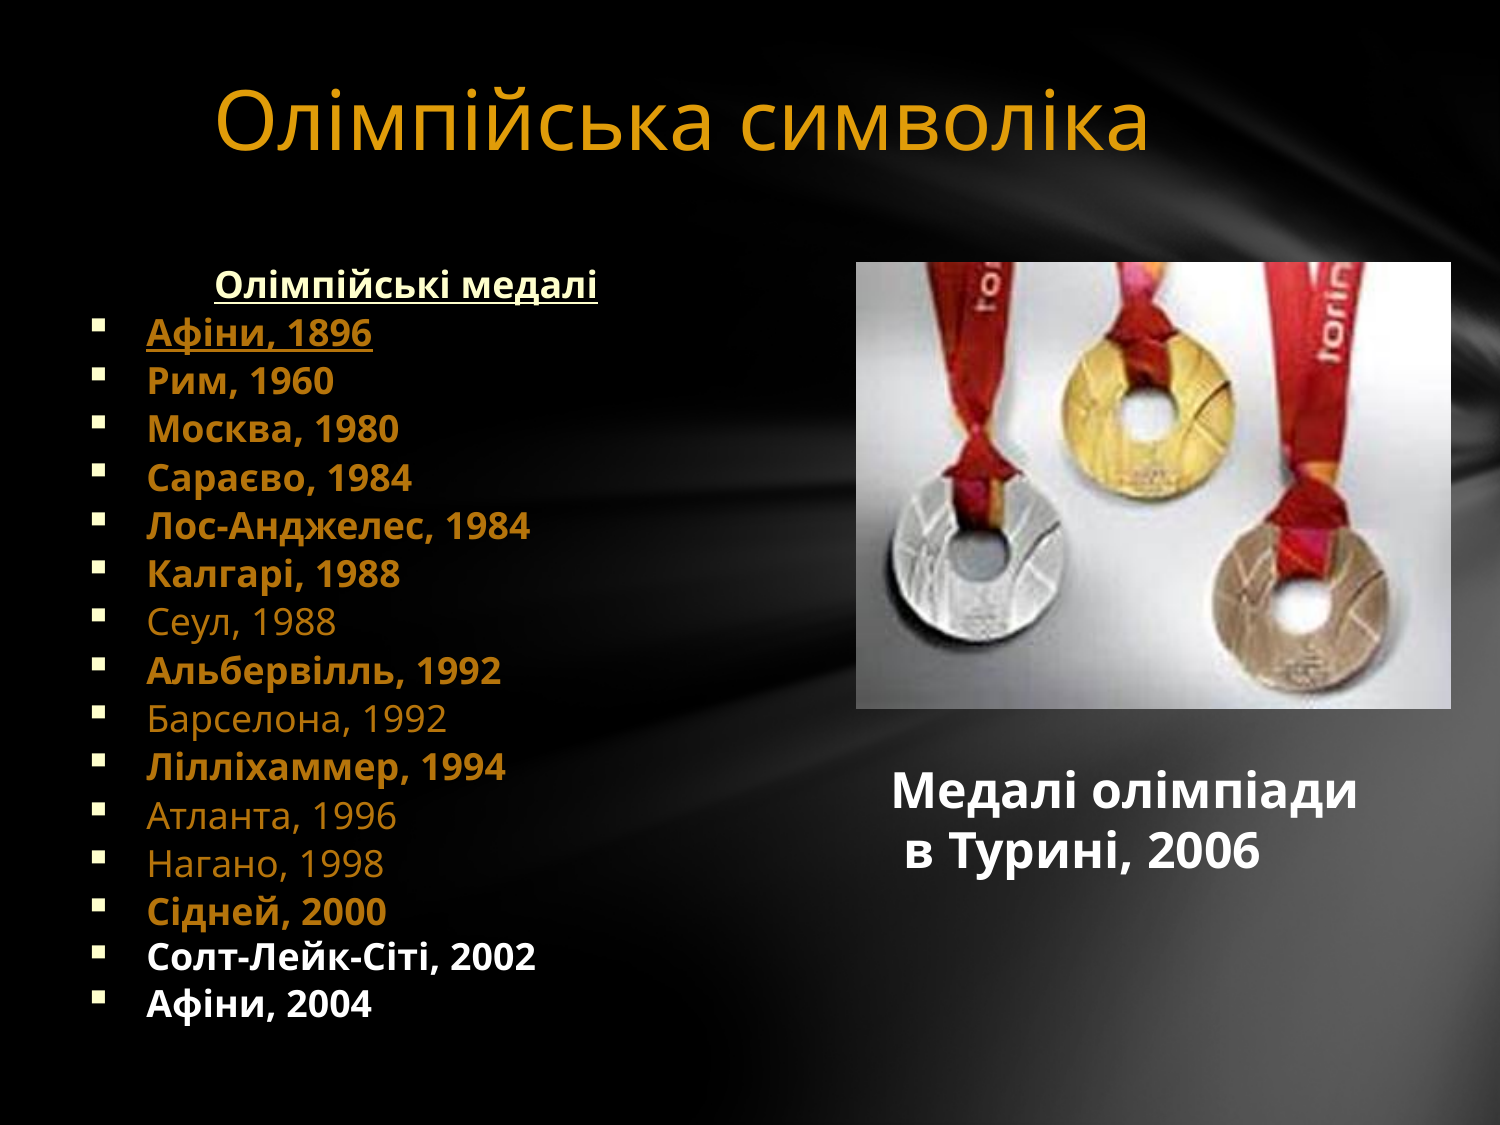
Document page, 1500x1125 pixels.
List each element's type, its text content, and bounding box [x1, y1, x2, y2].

title Олімпійська символіка [53, 0, 1314, 175]
text_box Медалі олімпіади в Турині, 2006 [876, 751, 1375, 887]
picture [855, 262, 1451, 709]
text_box Олімпійські медалі Афіни, 1896 Рим, 1960 Москва, 1980 Сараєво, 1984 Лос-Анджелес, 1984 Калгарі, 1988 Сеул, 1988 Альбервілль, 1992 Барселона, 1992 Лілліхаммер, 1994 Атланта, 1996 Нагано, 1998 Сідней, 2000 Солт-Лейк-Сіті, 2002 Афіни, 2004 [74, 262, 738, 1006]
